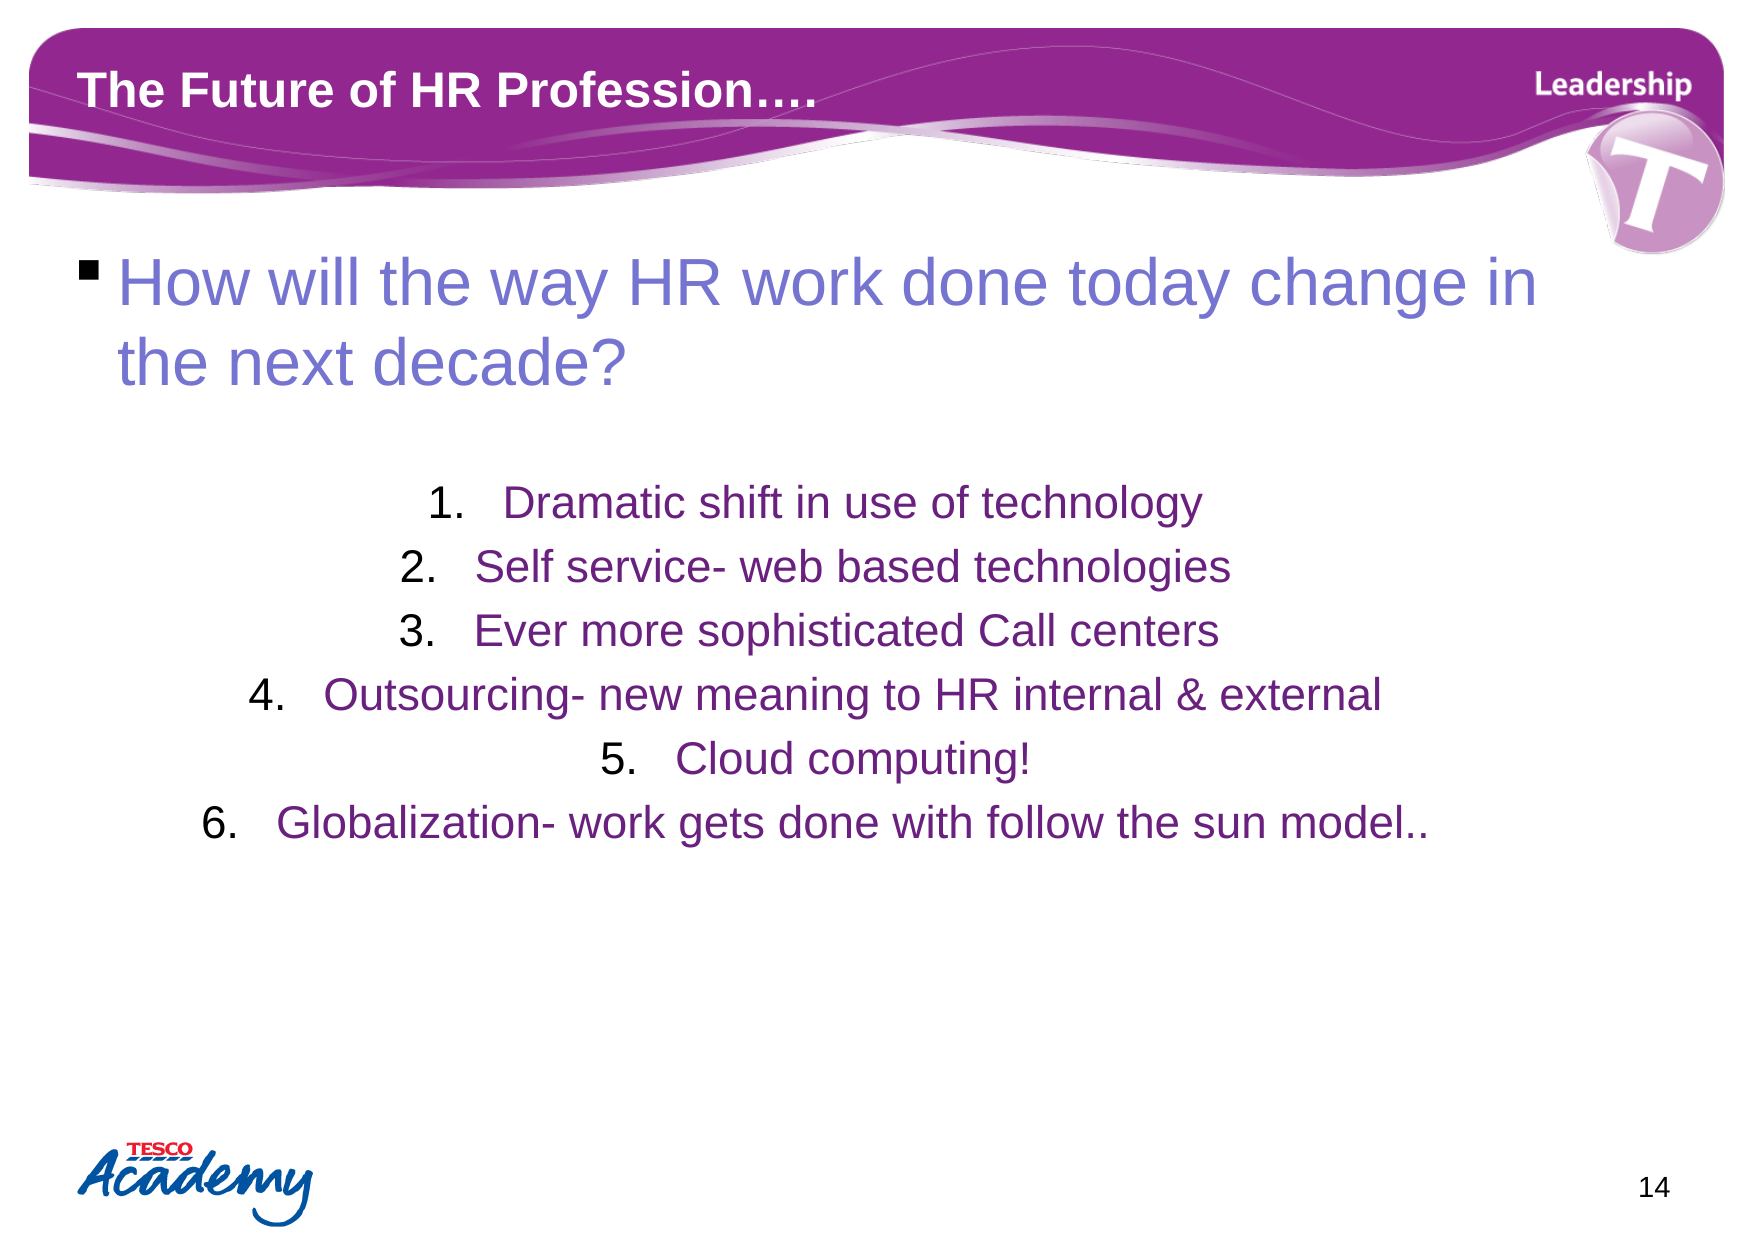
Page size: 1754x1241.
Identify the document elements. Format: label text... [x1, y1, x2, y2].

title The Future of HR Profession…. [61, 32, 1551, 143]
picture [29, 28, 1725, 257]
slide_number 14 [1396, 1160, 1686, 1206]
list How will the way HR work done today change in the next decade? Dramatic shift in use of technology Self service- web based technologies Ever more sophisticated Call centers Outsourcing- new meaning to HR internal & external Cloud computing! Globalization- work gets done with follow the sun model.. [56, 230, 1576, 1117]
picture [70, 1139, 319, 1227]
